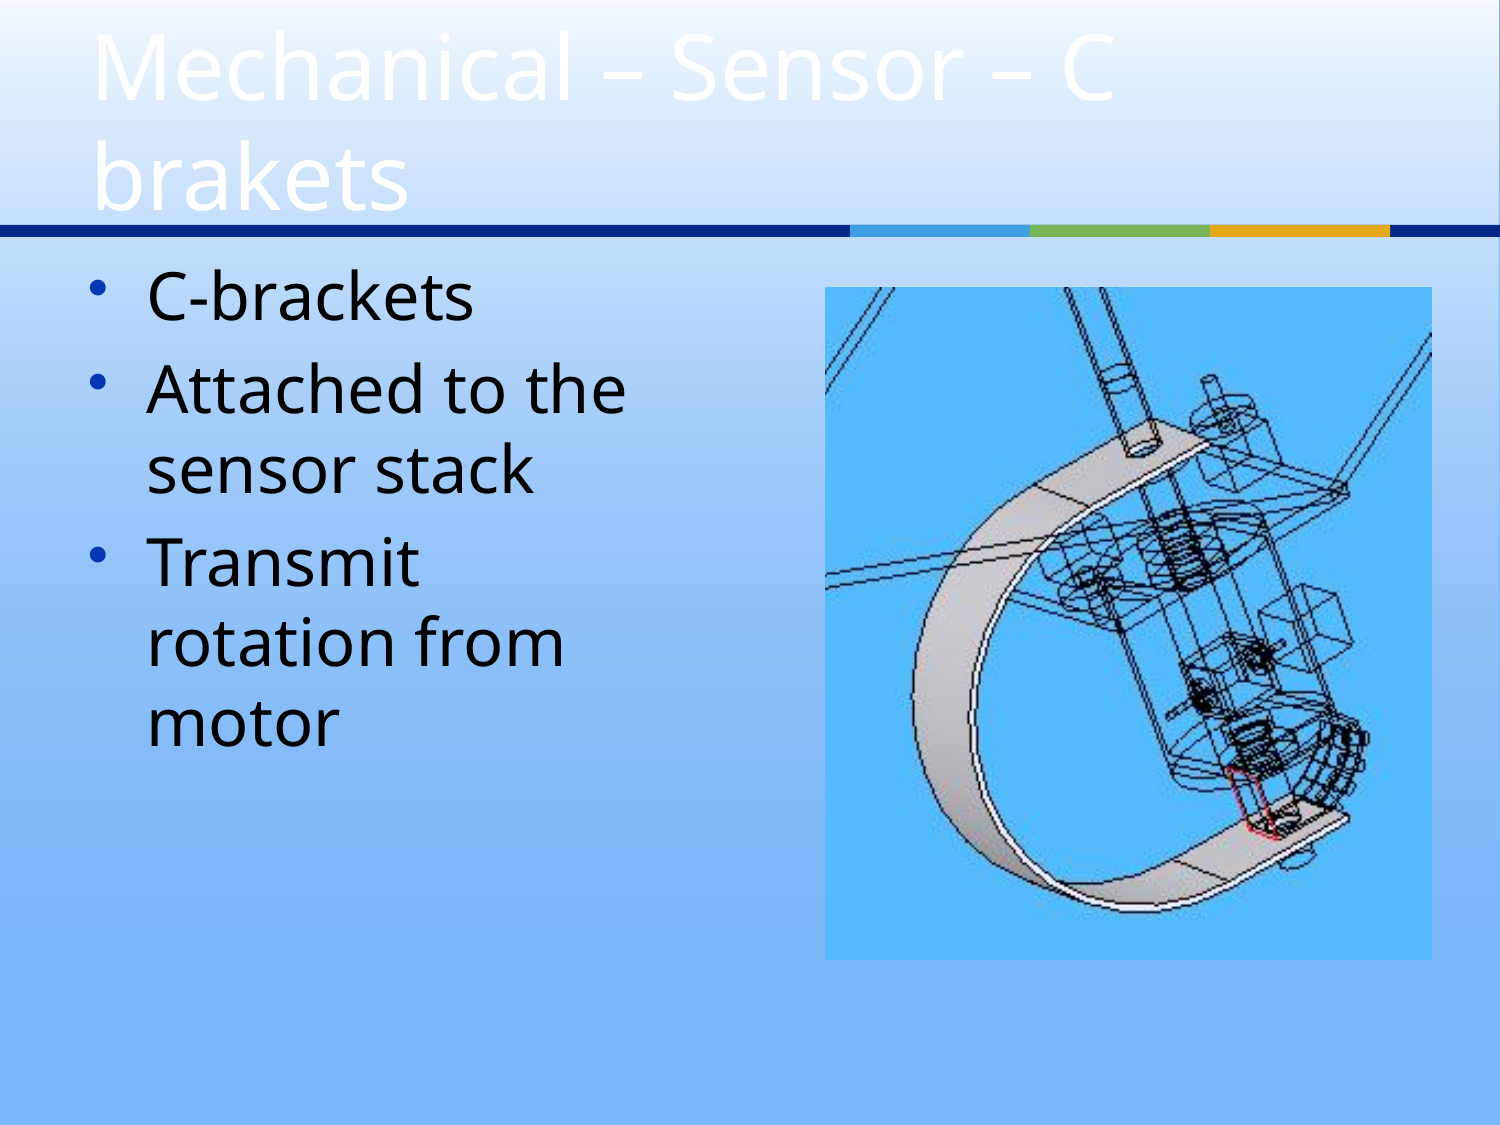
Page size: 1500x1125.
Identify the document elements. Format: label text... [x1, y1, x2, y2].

picture [824, 286, 1432, 961]
title Mechanical – Sensor – C brakets [75, 24, 1425, 213]
list C-brackets Attached to the sensor stack Transmit rotation from motor [74, 245, 651, 801]
